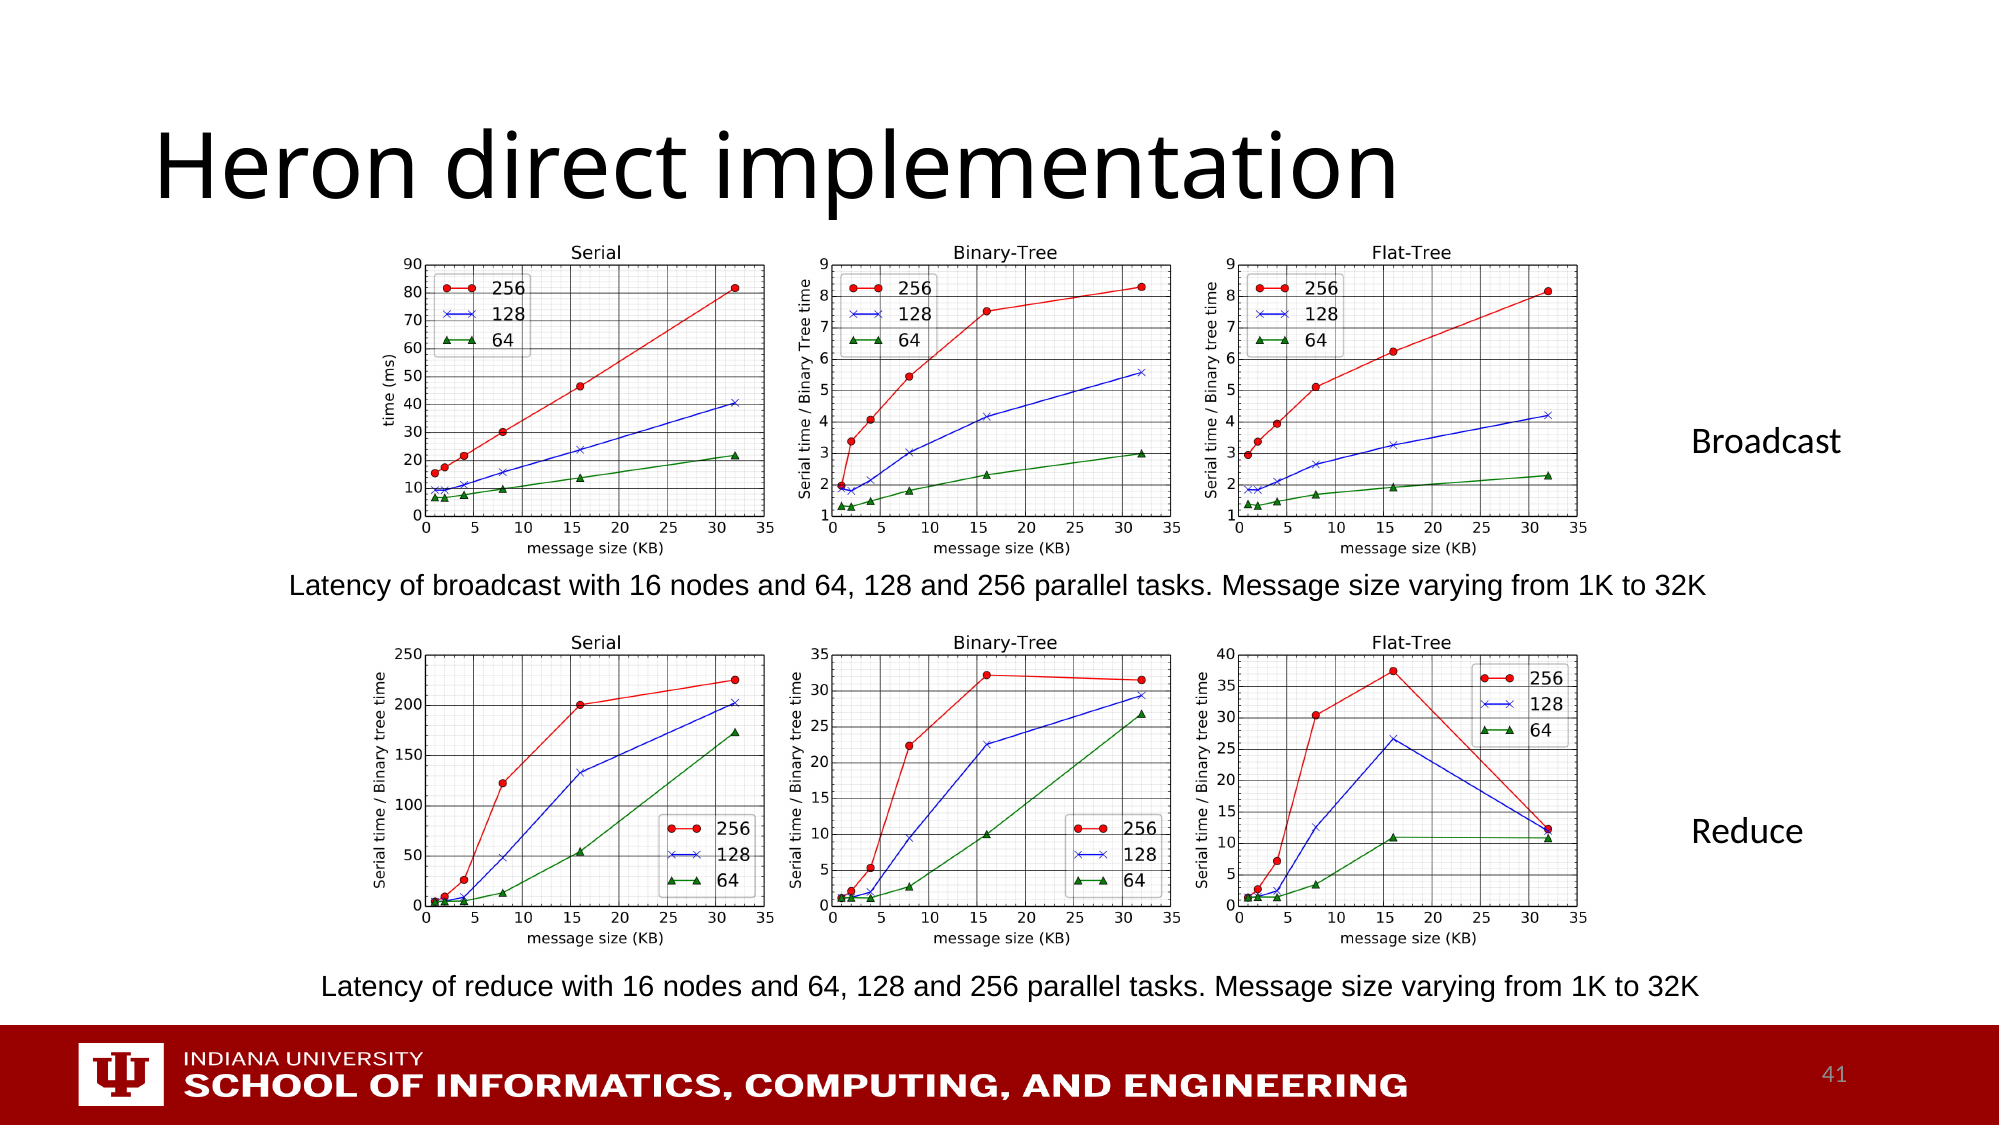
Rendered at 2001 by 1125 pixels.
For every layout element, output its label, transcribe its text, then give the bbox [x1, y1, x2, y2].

text_box Latency of reduce with 16 nodes and 64, 128 and 256 parallel tasks. Message size varying from 1K to 32K [306, 959, 2000, 1010]
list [350, 229, 1602, 588]
text_box Broadcast [1676, 409, 1858, 469]
text_box Latency of broadcast with 16 nodes and 64, 128 and 256 parallel tasks. Message size varying from 1K to 32K [274, 559, 2000, 609]
title Heron direct implementation [137, 59, 1863, 278]
slide_number 41 [1412, 1042, 1863, 1103]
picture [350, 619, 1602, 978]
picture [0, 1025, 1999, 1125]
text_box Reduce [1676, 798, 1819, 859]
